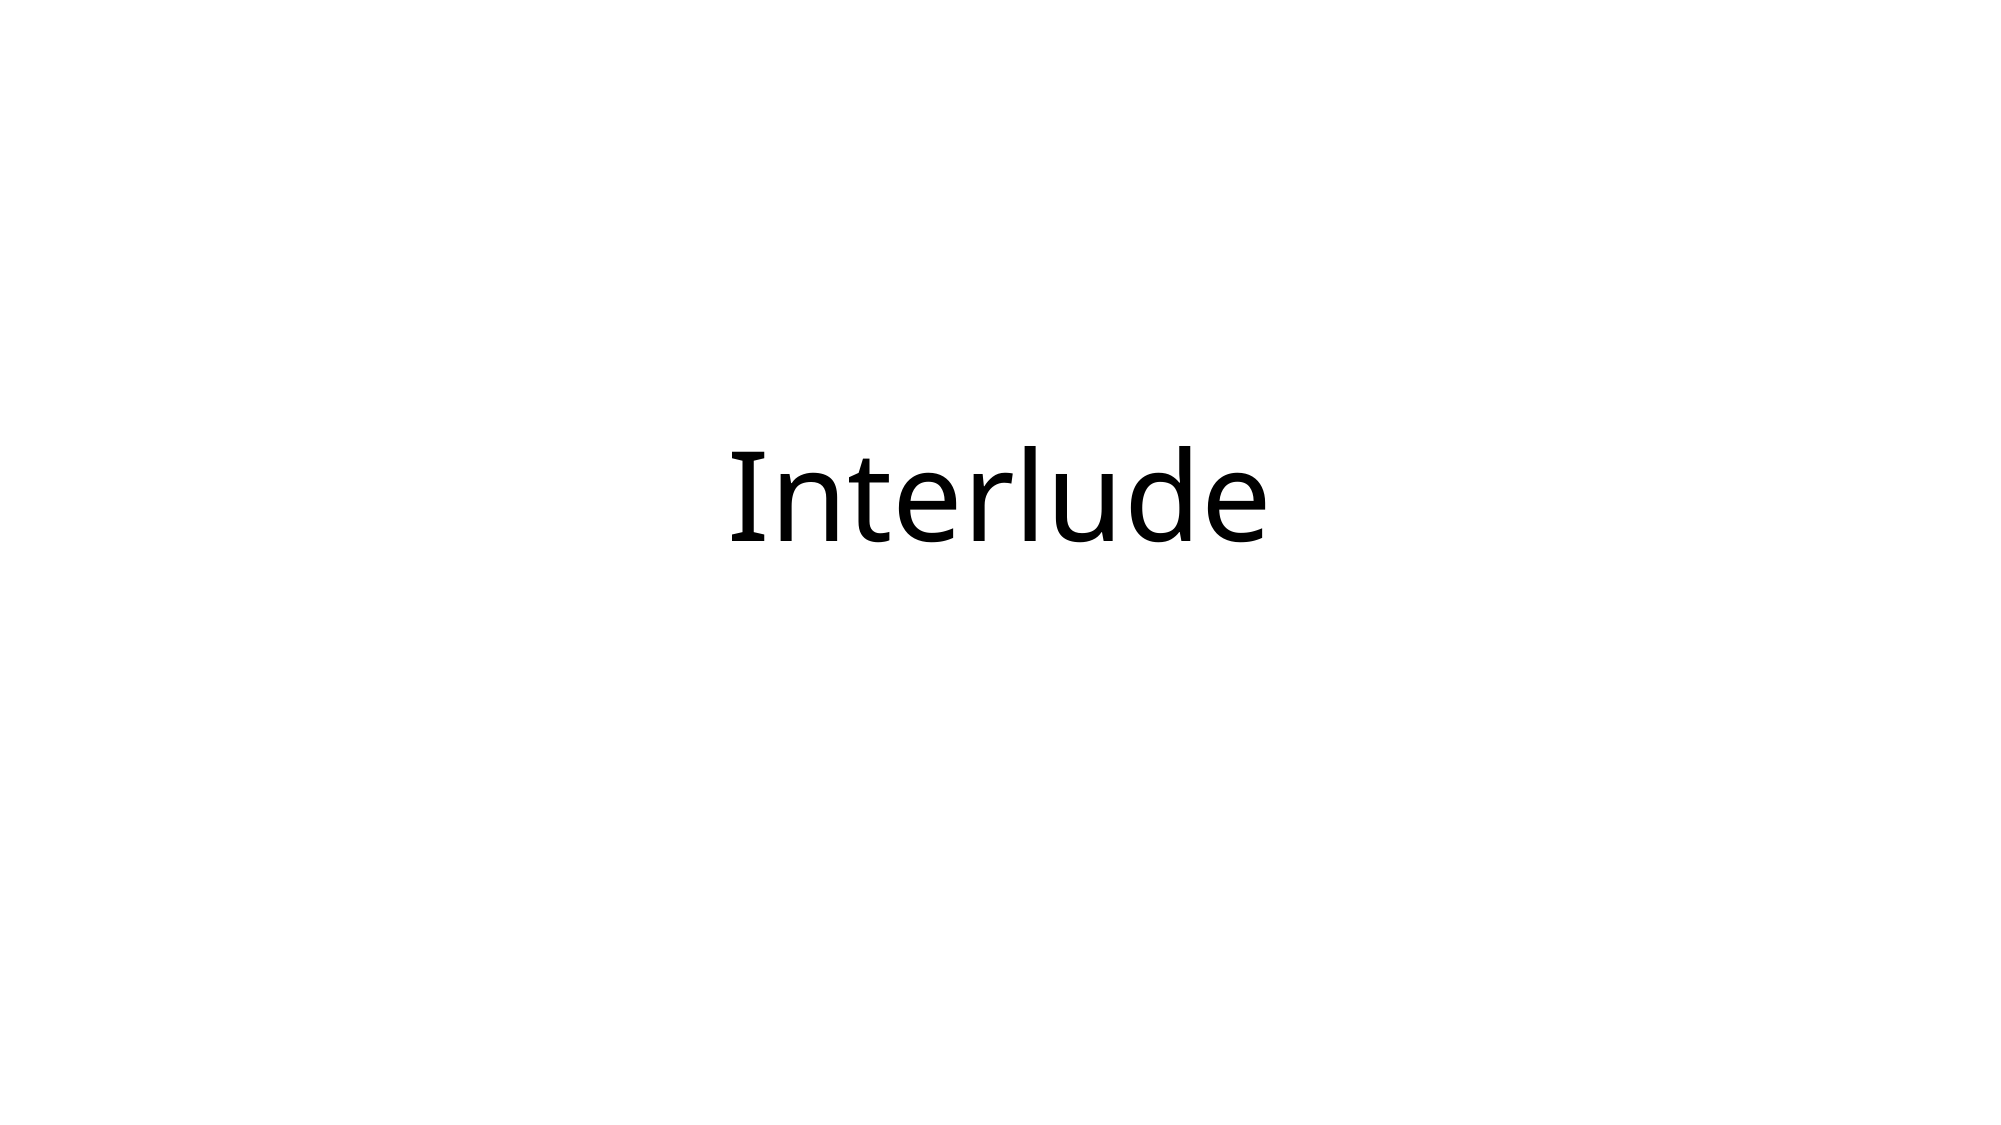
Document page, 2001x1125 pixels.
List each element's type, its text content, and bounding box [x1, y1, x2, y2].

title Interlude [249, 184, 1750, 576]
